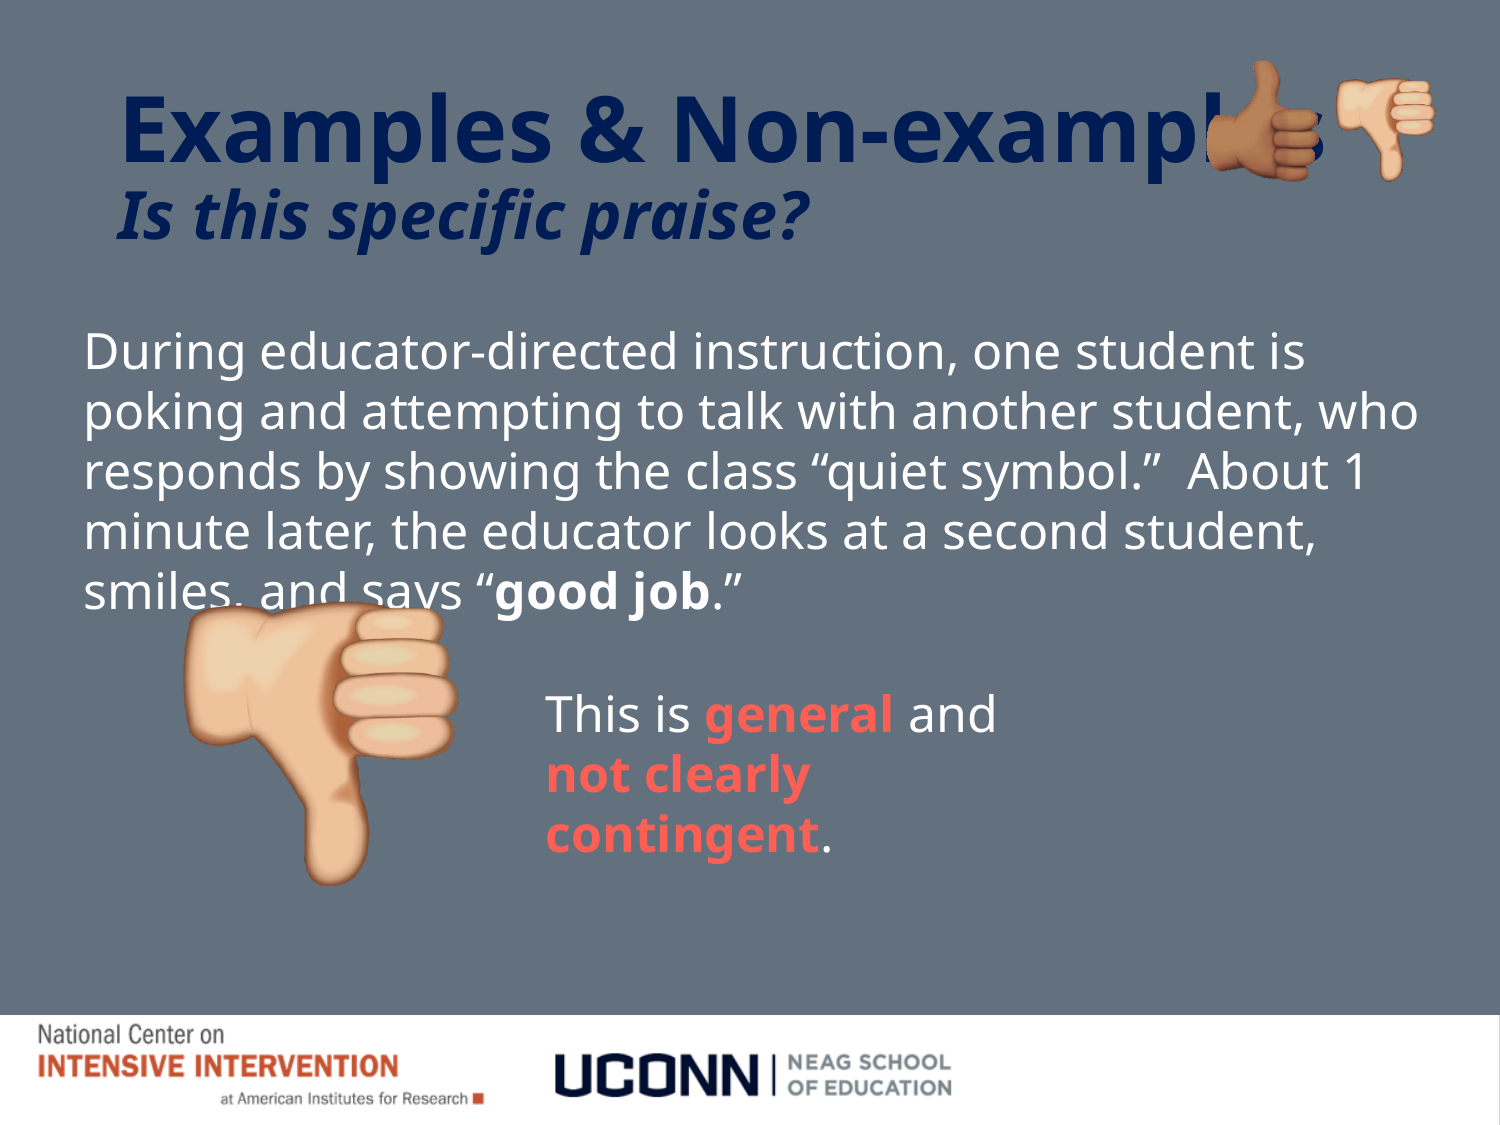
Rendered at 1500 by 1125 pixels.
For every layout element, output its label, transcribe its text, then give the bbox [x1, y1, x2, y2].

text_box During educator-directed instruction, one student is poking and attempting to talk with another student, who responds by showing the class “quiet symbol.” About 1 minute later, the educator looks at a second student, smiles, and says “good job.” [69, 312, 1461, 627]
text_box This is general and not clearly contingent. [530, 675, 1108, 871]
picture [0, 1015, 1500, 1125]
picture [1333, 77, 1438, 182]
picture [1201, 59, 1324, 182]
picture [176, 599, 465, 888]
title Examples & Non-examples Is this specific praise? [103, 59, 1397, 278]
